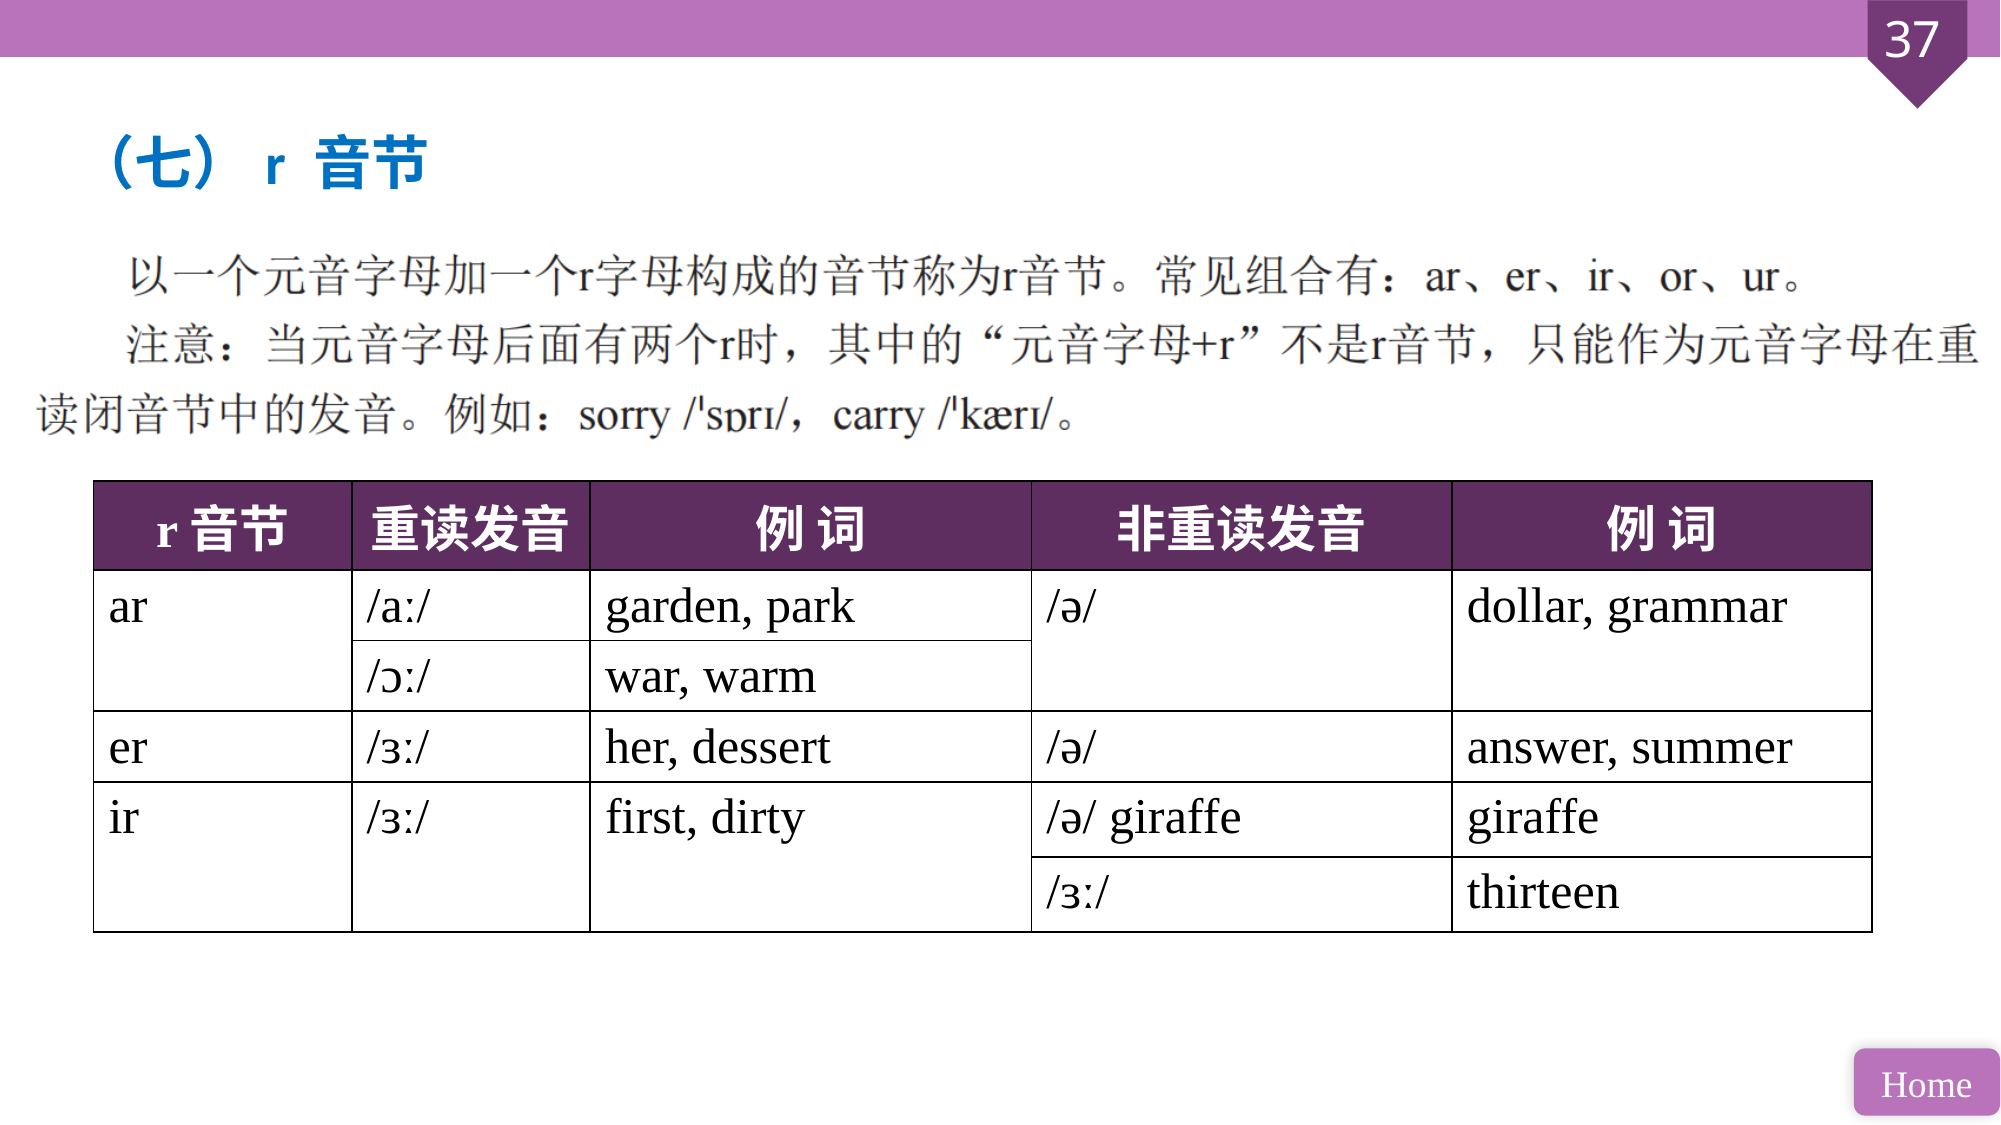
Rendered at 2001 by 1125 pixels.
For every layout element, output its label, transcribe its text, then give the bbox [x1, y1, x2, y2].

table_cell dollar, grammar [1453, 571, 1871, 710]
table_cell ar [94, 571, 351, 710]
table_cell answer, summer [1453, 712, 1871, 781]
table_cell garden, park [591, 571, 1031, 640]
table_cell /ə/ giraffe [1032, 783, 1451, 856]
table_cell thirteen [1453, 858, 1871, 931]
table_header 重读发音 [353, 482, 589, 569]
table_cell /ɔː/ [353, 641, 589, 710]
table_cell /aː/ [353, 571, 589, 640]
picture [24, 242, 2000, 463]
table_cell /ɜː/ [1032, 858, 1451, 931]
table_header 非重读发音 [1032, 482, 1451, 569]
table_cell /ə/ [1032, 571, 1451, 710]
table_cell giraffe [1453, 783, 1871, 856]
table_cell ir [94, 783, 351, 931]
table_header 例 词 [1453, 482, 1871, 569]
table_cell first, dirty [591, 783, 1031, 931]
text_box （七）r 音节 [61, 118, 796, 204]
table_cell er [94, 712, 351, 781]
table_header r音节 [94, 482, 351, 569]
table_header 例 词 [591, 482, 1031, 569]
table_cell war, warm [591, 641, 1031, 710]
table_cell /ɜː/ [353, 712, 589, 781]
table_cell /ə/ [1032, 712, 1451, 781]
table_cell her, dessert [591, 712, 1031, 781]
table_cell /ɜː/ [353, 783, 589, 931]
